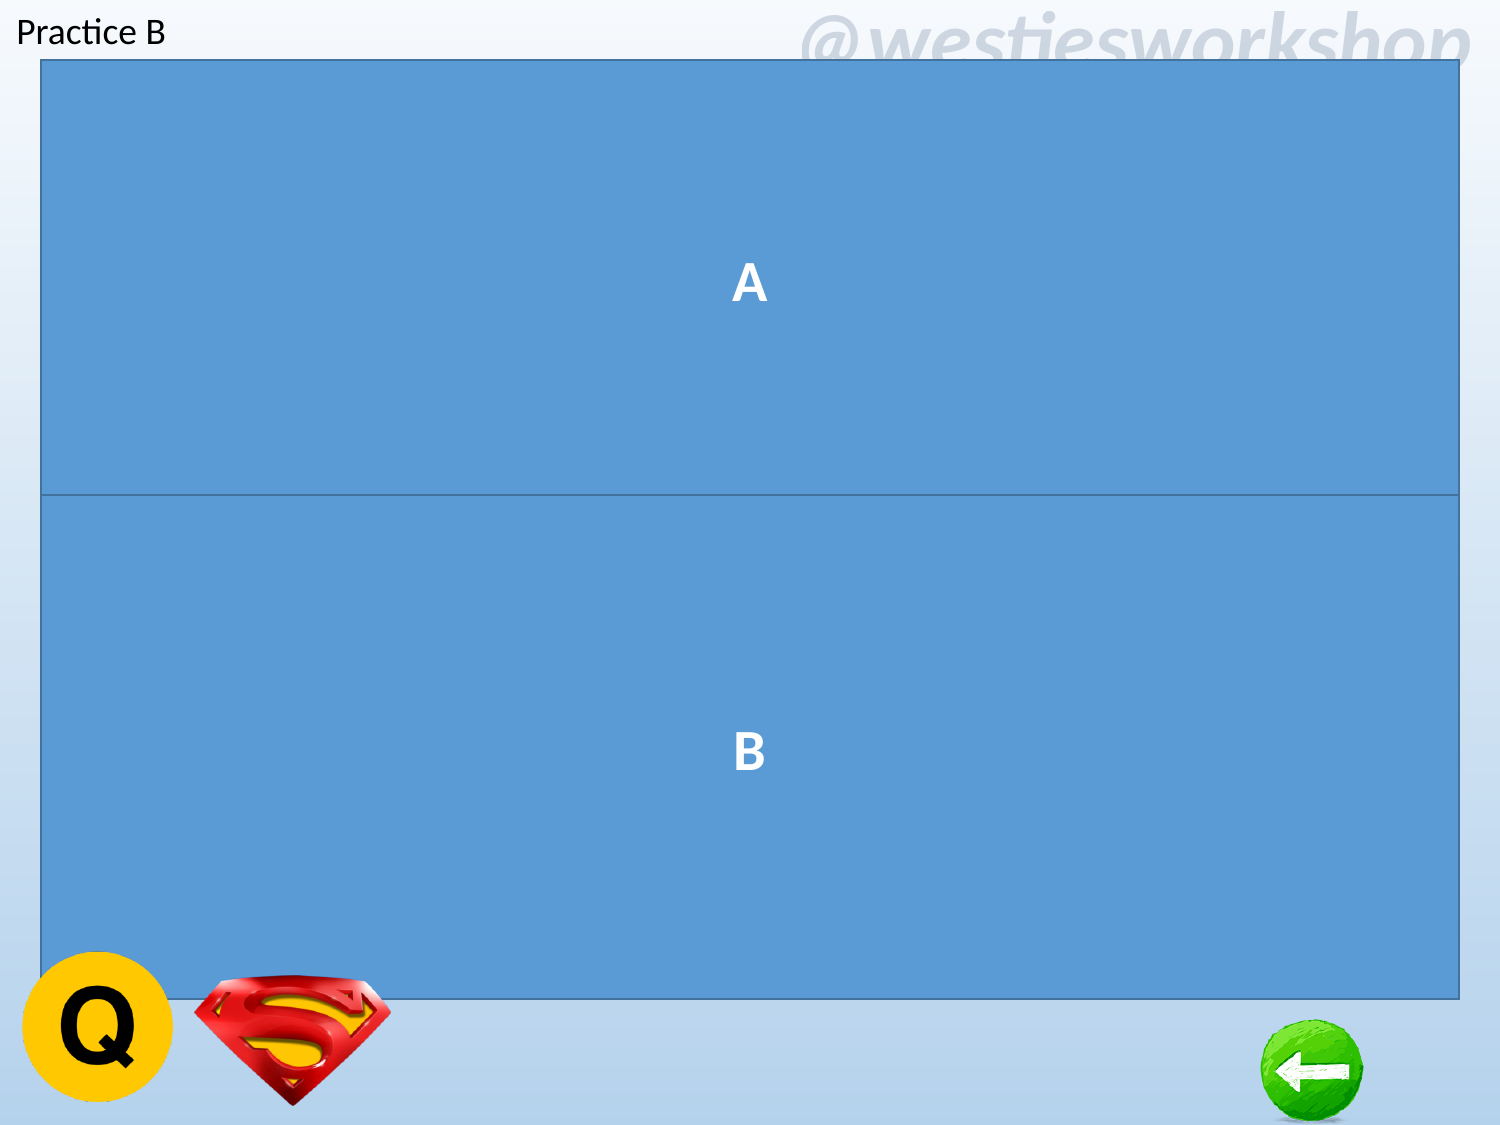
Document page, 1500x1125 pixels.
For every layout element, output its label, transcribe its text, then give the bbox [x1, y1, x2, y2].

picture [0, 59, 1459, 1125]
text_box Practice B [1, 0, 182, 60]
picture [1258, 1019, 1365, 1125]
